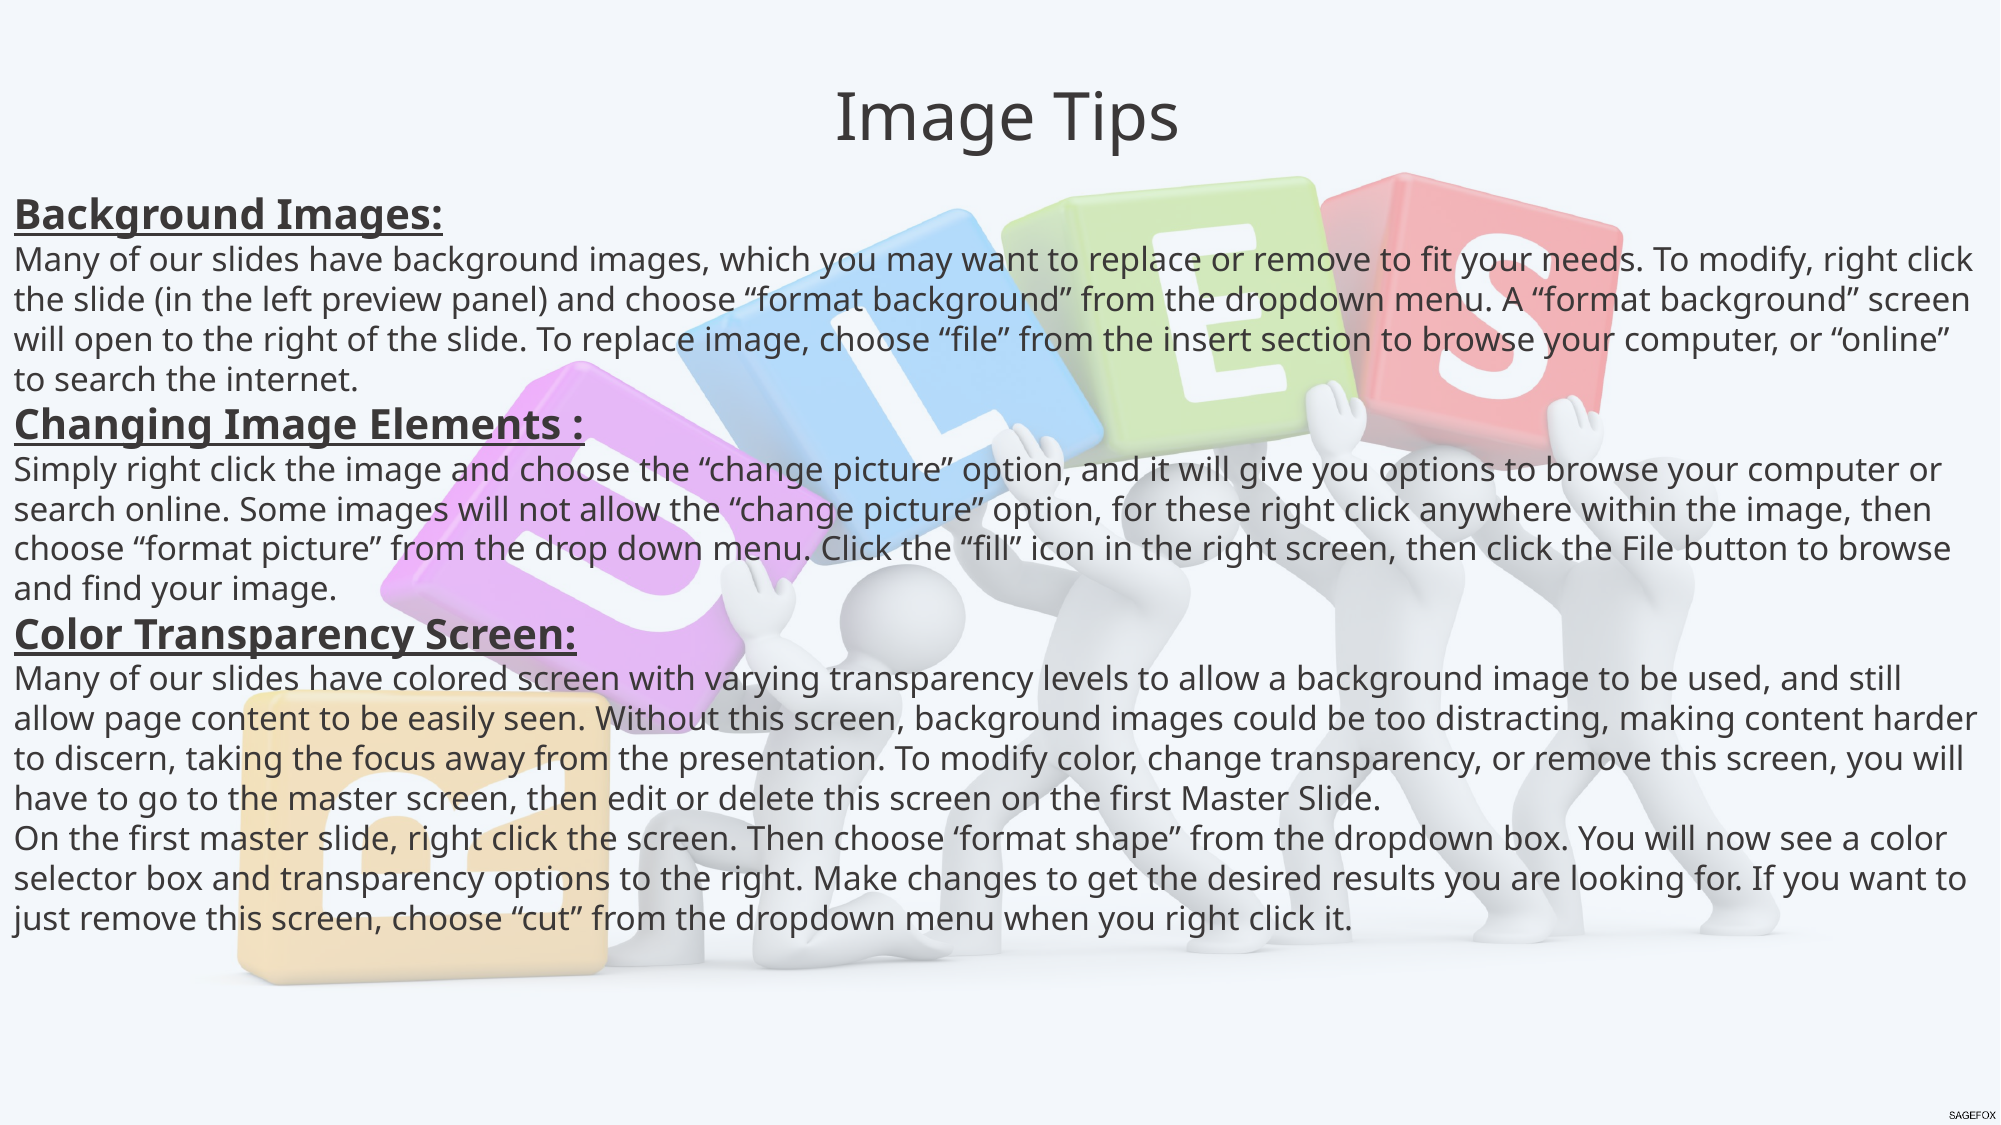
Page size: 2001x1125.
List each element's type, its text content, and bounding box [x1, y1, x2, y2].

text_box Background Images: Many of our slides have background images, which you may want to replace or remove to fit your needs. To modify, right click the slide (in the left preview panel) and choose “format background” from the dropdown menu. A “format background” screen will open to the right of the slide. To replace image, choose “file” from the insert section to browse your computer, or “online” to search the internet. Changing Image Elements : Simply right click the image and choose the “change picture” option, and it will give you options to browse your computer or search online. Some images will not allow the “change picture” option, for these right click anywhere within the image, then choose “format picture” from the drop down menu. Click the “fill” icon in the right screen, then click the File button to browse and find your image. Color Transparency Screen: Many of our slides have colored screen with varying transparency levels to allow a background image to be used, and still allow page content to be easily seen. Without this screen, background images could be too distracting, making content harder to discern, taking the focus away from the presentation. To modify color, change transparency, or remove this screen, you will have to go to the master screen, then edit or delete this screen on the first Master Slide. On the first master slide, right click the screen. Then choose ‘format shape” from the dropdown box. You will now see a color selector box and transparency options to the right. Make changes to get the desired results you are looking for. If you want to just remove this screen, choose “cut” from the dropdown menu when you right click it. [0, 0, 2000, 1125]
title Image Tips [597, 59, 1420, 177]
